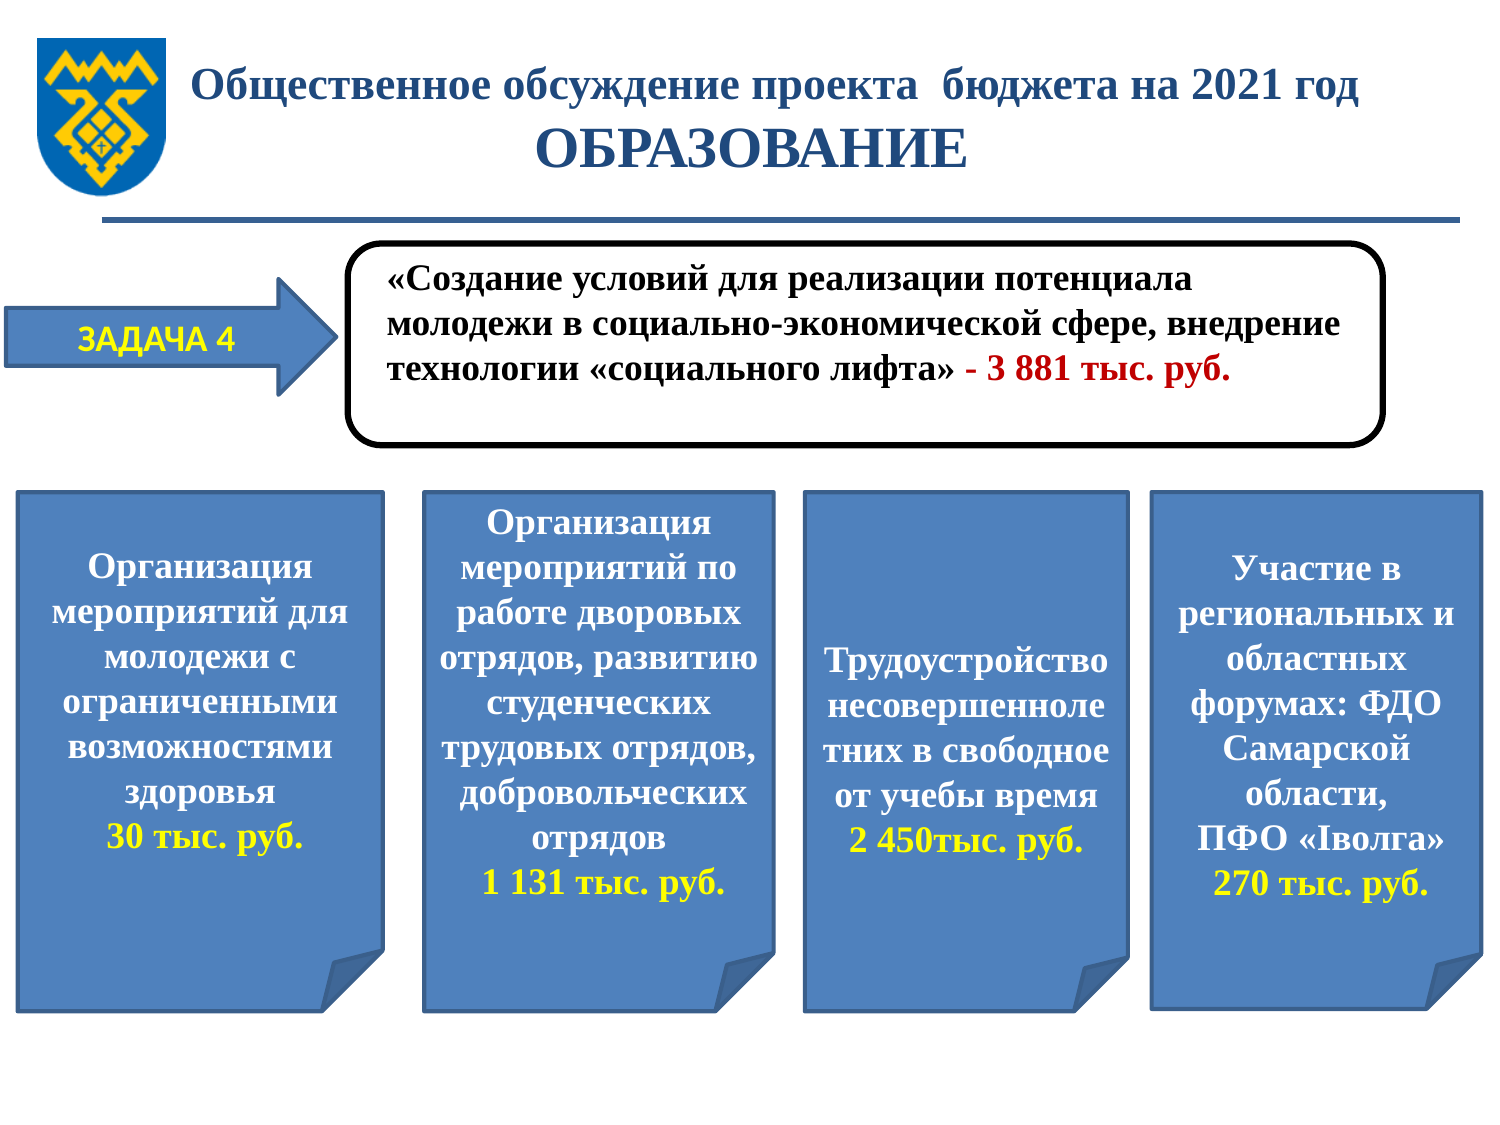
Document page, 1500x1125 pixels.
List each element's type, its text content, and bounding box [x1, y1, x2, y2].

text_box Организация мероприятий для молодежи с ограниченными возможностями здоровья 30 тыс. руб. [15, 490, 385, 1014]
text_box ЗАДАЧА 4 [3, 276, 339, 397]
text_box «Создание условий для реализации потенциала молодежи в социально-экономической сфере, внедрение технологии «социального лифта» - 3 881 тыс. руб. [371, 246, 1371, 396]
text_box Трудоустройство несовершеннолетних в свободное от учебы время 2 450тыс. руб. [802, 490, 1130, 1014]
text_box [347, 243, 1383, 446]
picture [37, 37, 167, 197]
text_box Участие в региональных и областных форумах: ФДО Самарской области, ПФО «Iволга» 270 тыс. руб. [1149, 490, 1484, 1012]
title Общественное обсуждение проекта бюджета на 2021 год ОБРАЗОВАНИЕ [76, 25, 1427, 208]
text_box Организация мероприятий по работе дворовых отрядов, развитию студенческих трудовых отрядов, добровольческих отрядов 1 131 тыс. руб. [422, 490, 776, 1014]
